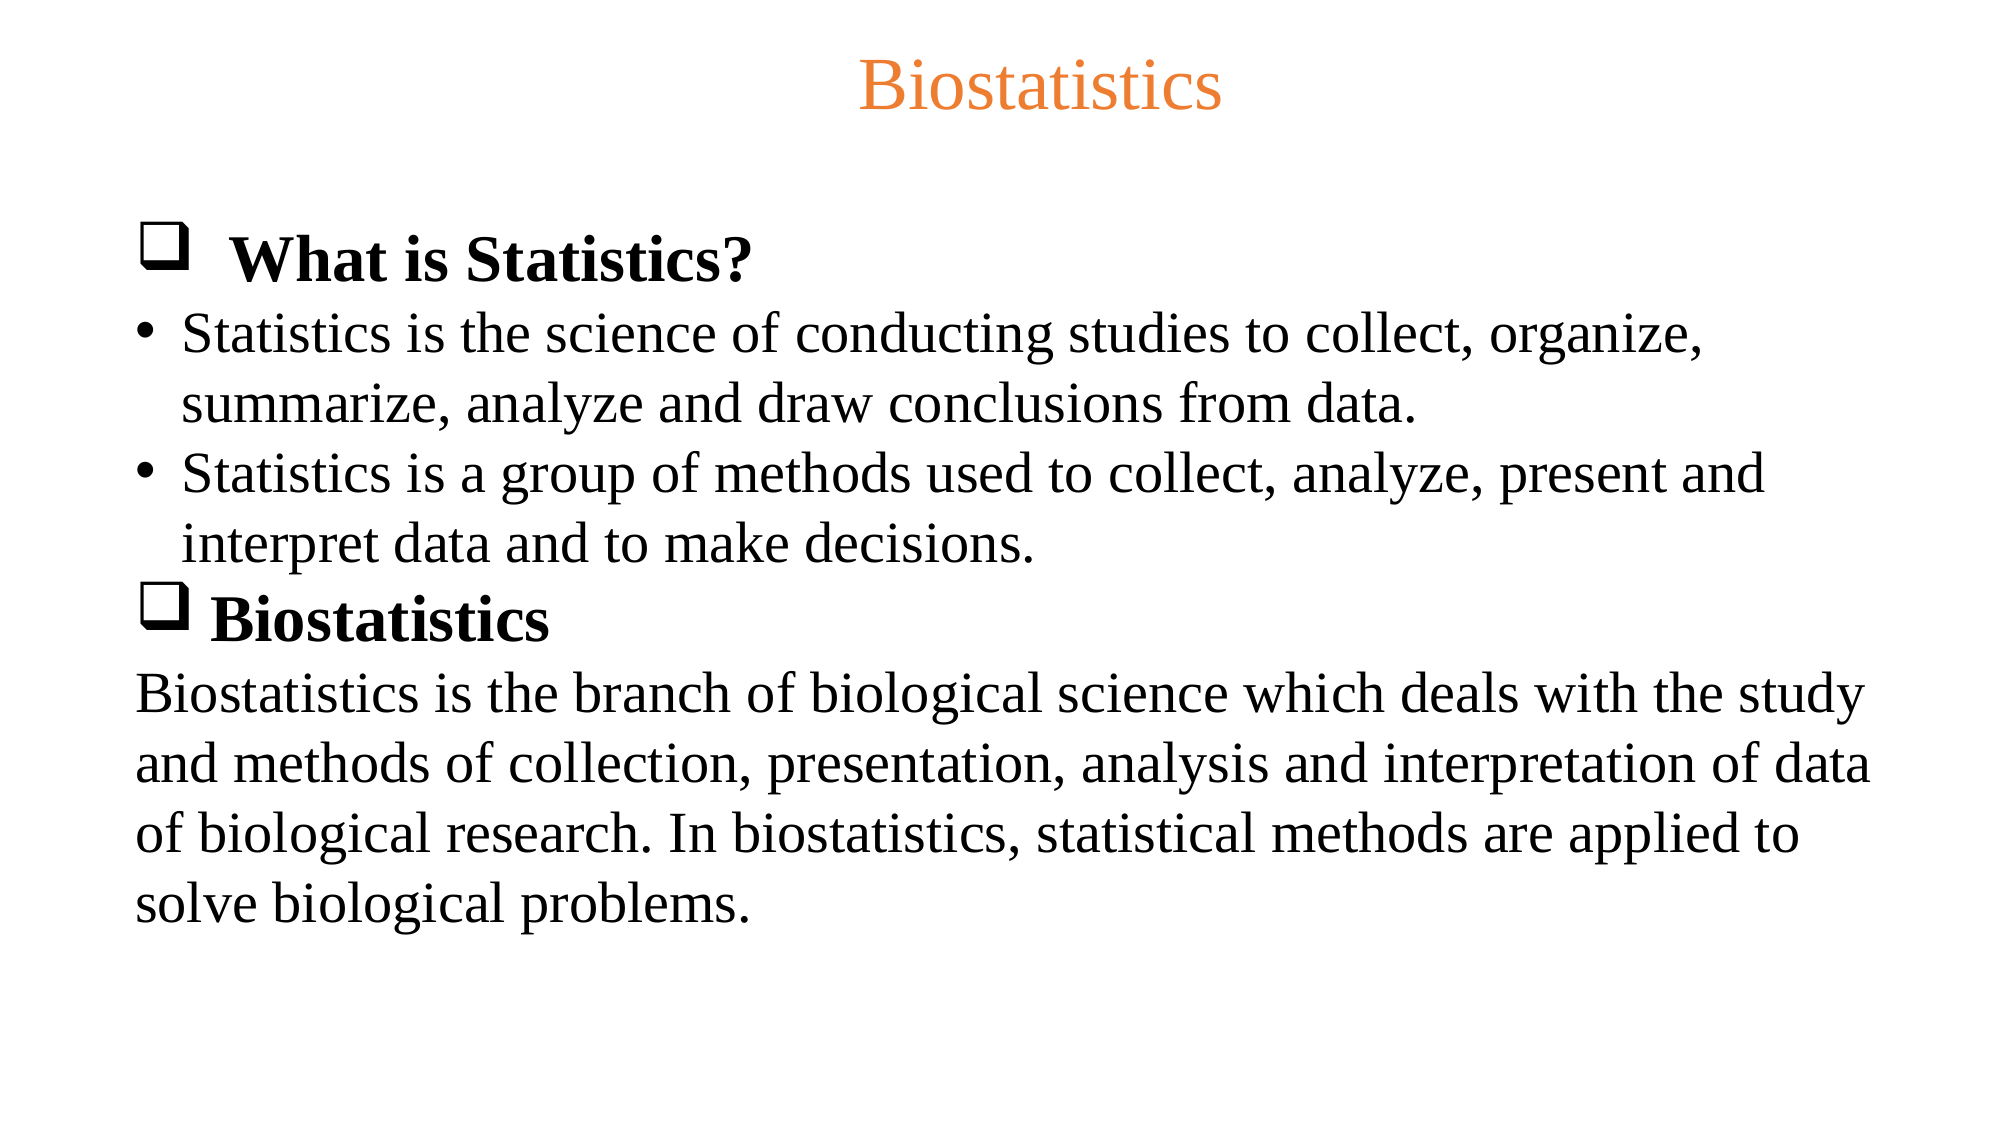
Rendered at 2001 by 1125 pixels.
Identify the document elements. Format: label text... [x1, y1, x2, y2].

text_box Biostatistics What is Statistics? Statistics is the science of conducting studies to collect, organize, summarize, analyze and draw conclusions from data. Statistics is a group of methods used to collect, analyze, present and interpret data and to make decisions. Biostatistics Biostatistics is the branch of biological science which deals with the study and methods of collection, presentation, analysis and interpretation of data of biological research. In biostatistics, statistical methods are applied to solve biological problems. [120, 27, 1944, 1125]
